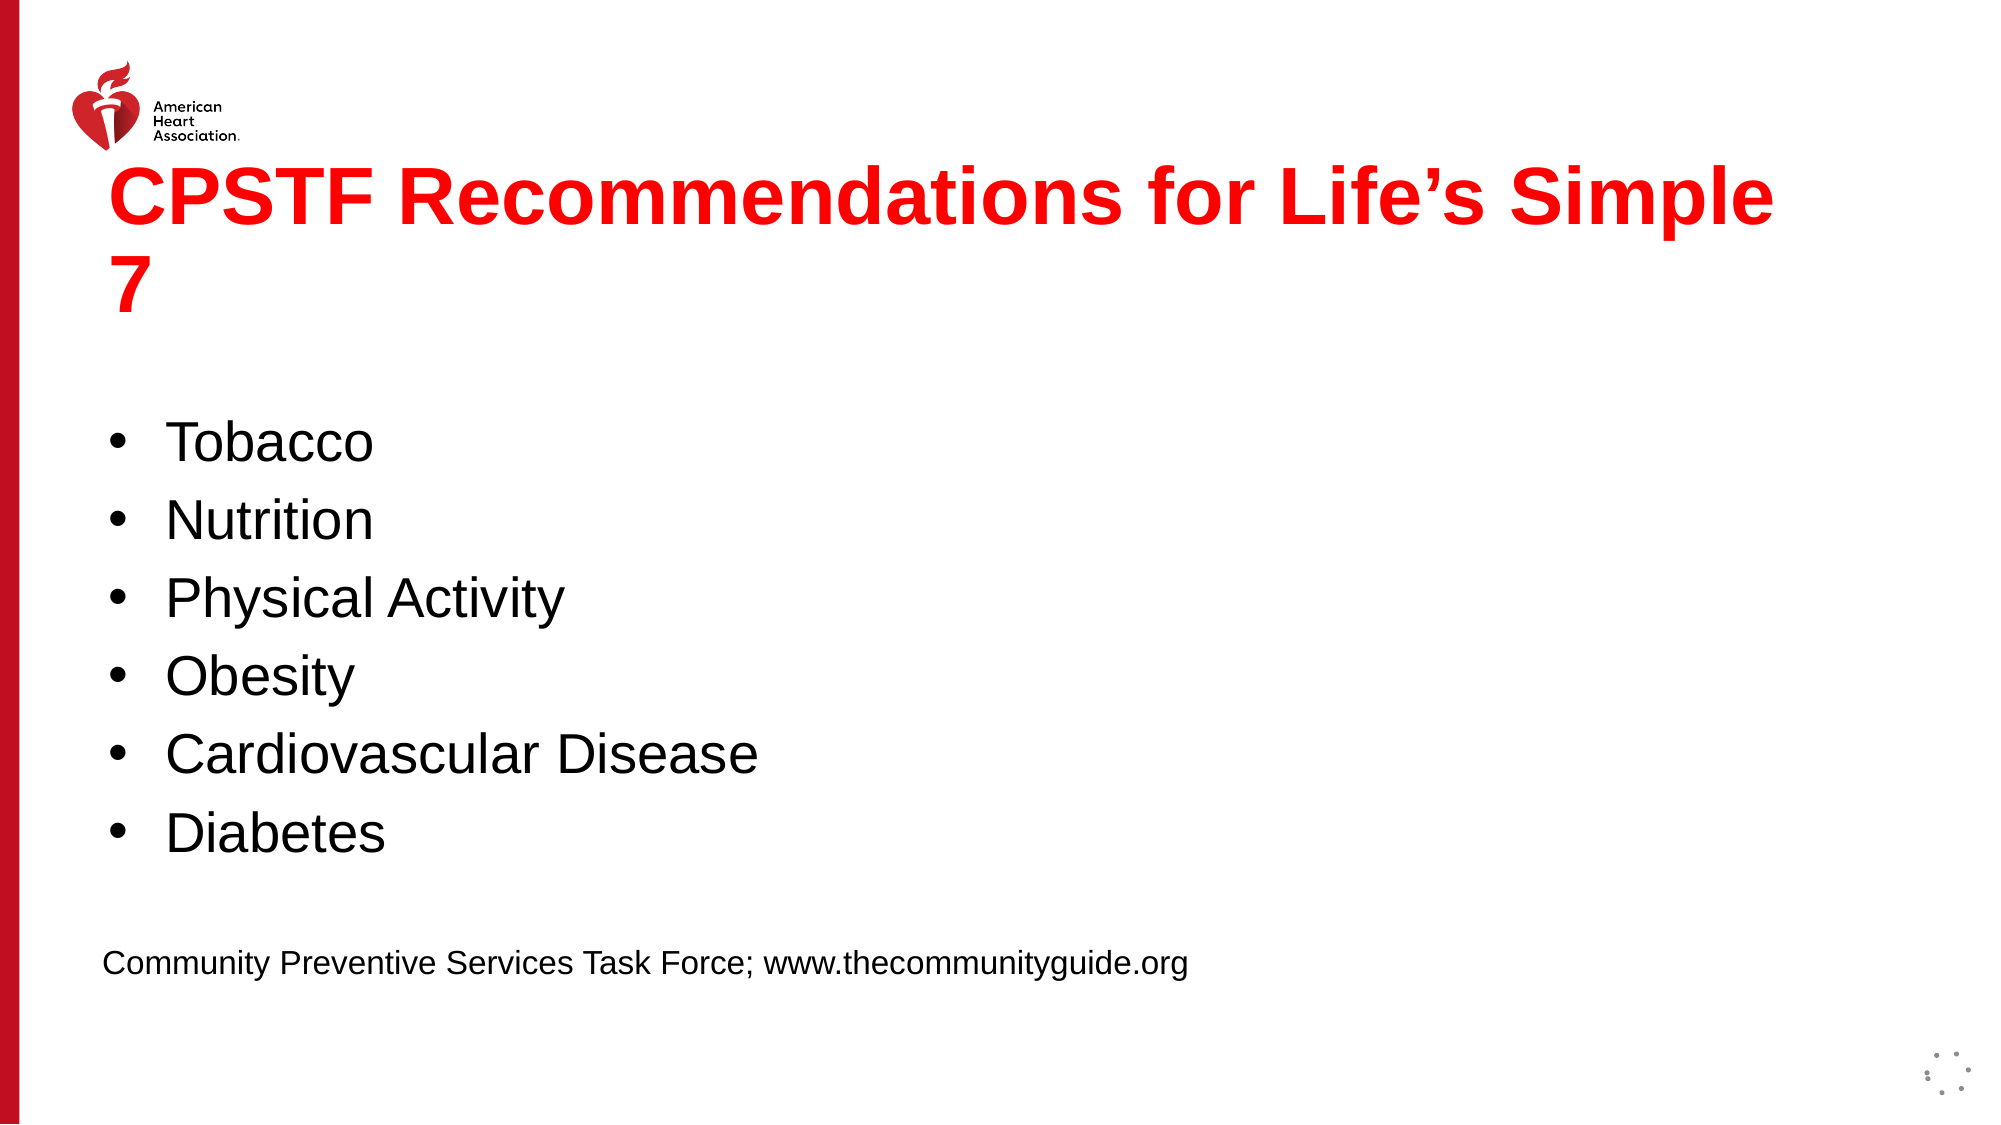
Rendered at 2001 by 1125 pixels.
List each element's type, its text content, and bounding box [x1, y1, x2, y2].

title CPSTF Recommendations for Life’s Simple 7 [93, 212, 1855, 338]
slide_number [1917, 1042, 1979, 1103]
subtitle Tobacco Nutrition Physical Activity Obesity Cardiovascular Disease Diabetes [93, 405, 1855, 891]
text_box Community Preventive Services Task Force; www.thecommunityguide.org [87, 933, 1315, 990]
picture [72, 60, 240, 151]
